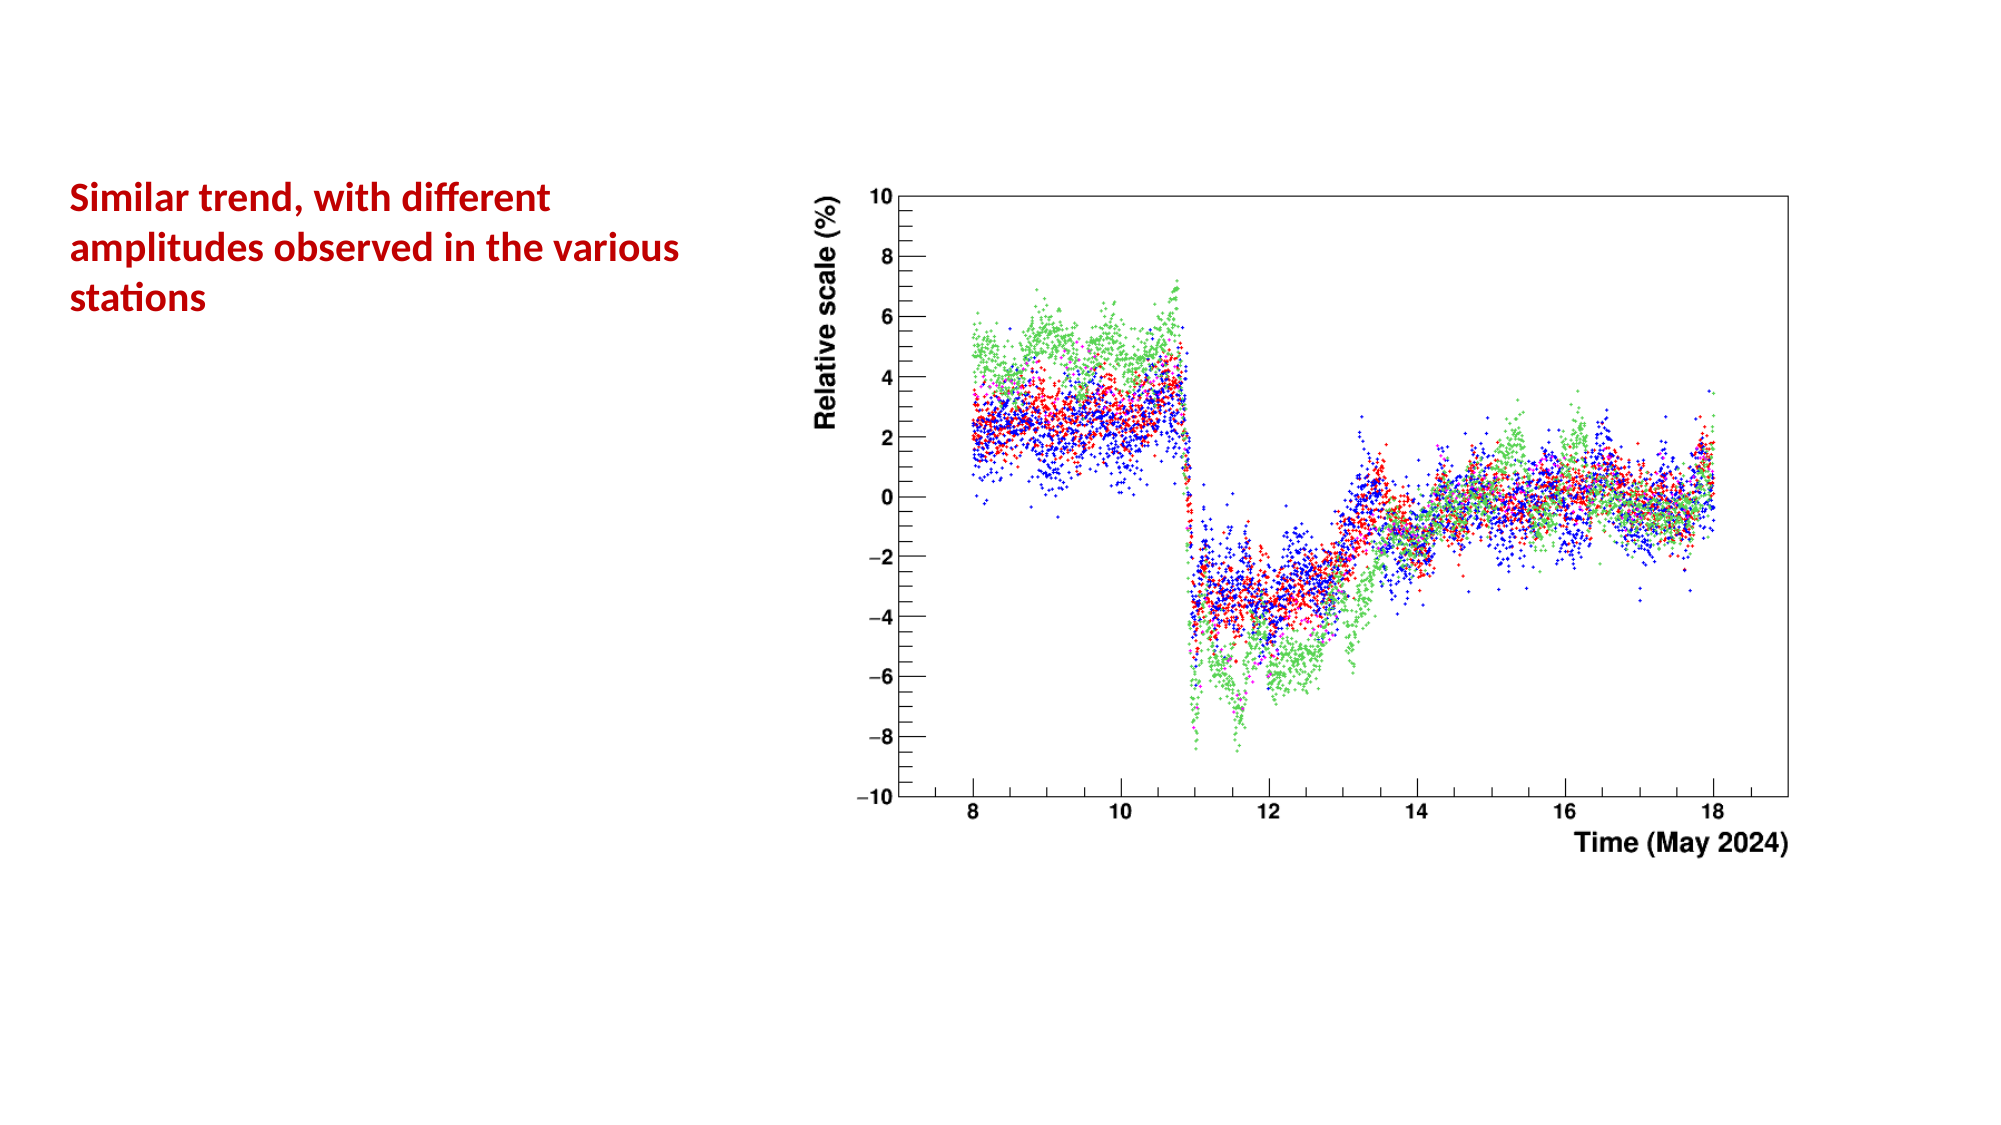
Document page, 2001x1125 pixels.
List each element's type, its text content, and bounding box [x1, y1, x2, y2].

picture [788, 121, 1899, 872]
text_box Similar trend, with different amplitudes observed in the various stations [54, 162, 711, 327]
